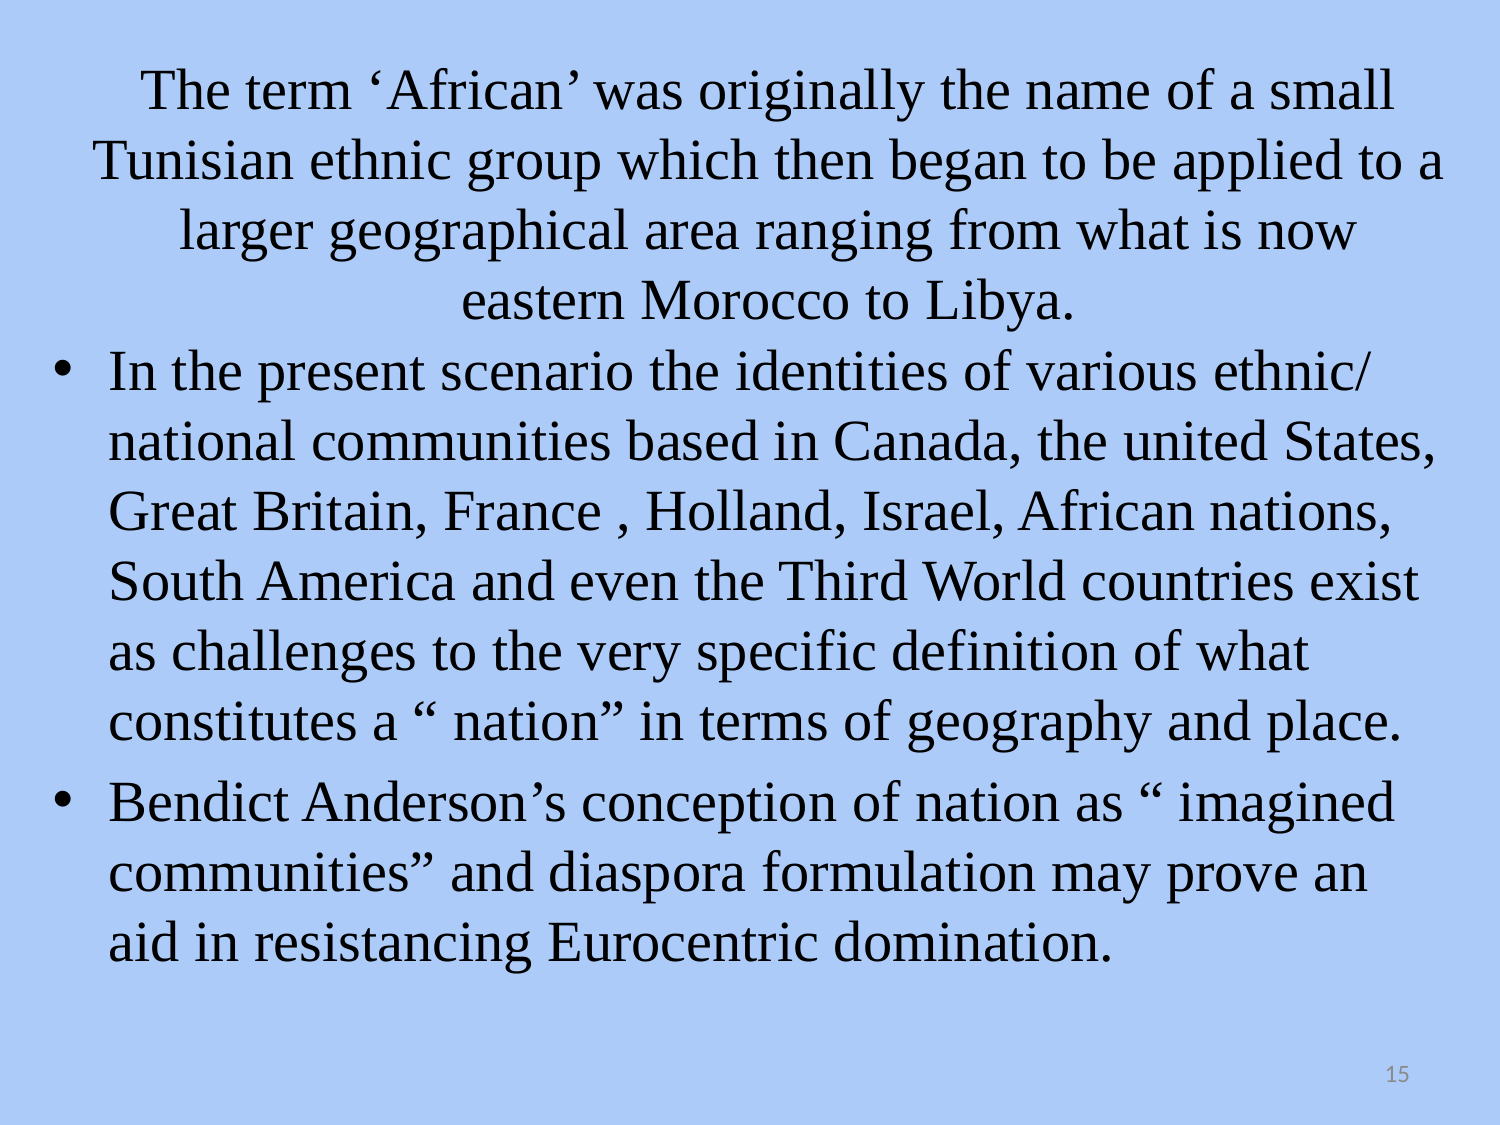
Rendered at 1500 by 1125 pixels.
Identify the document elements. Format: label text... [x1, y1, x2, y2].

list In the present scenario the identities of various ethnic/ national communities based in Canada, the united States, Great Britain, France , Holland, Israel, African nations, South America and even the Third World countries exist as challenges to the very specific definition of what constitutes a “ nation” in terms of geography and place. Bendict Anderson’s conception of nation as “ imagined communities” and diaspora formulation may prove an aid in resistancing Eurocentric domination. [37, 324, 1463, 1063]
title The term ‘African’ was originally the name of a small Tunisian ethnic group which then began to be applied to a larger geographical area ranging from what is now eastern Morocco to Libya. [75, 45, 1463, 324]
slide_number 15 [1074, 1042, 1425, 1103]
